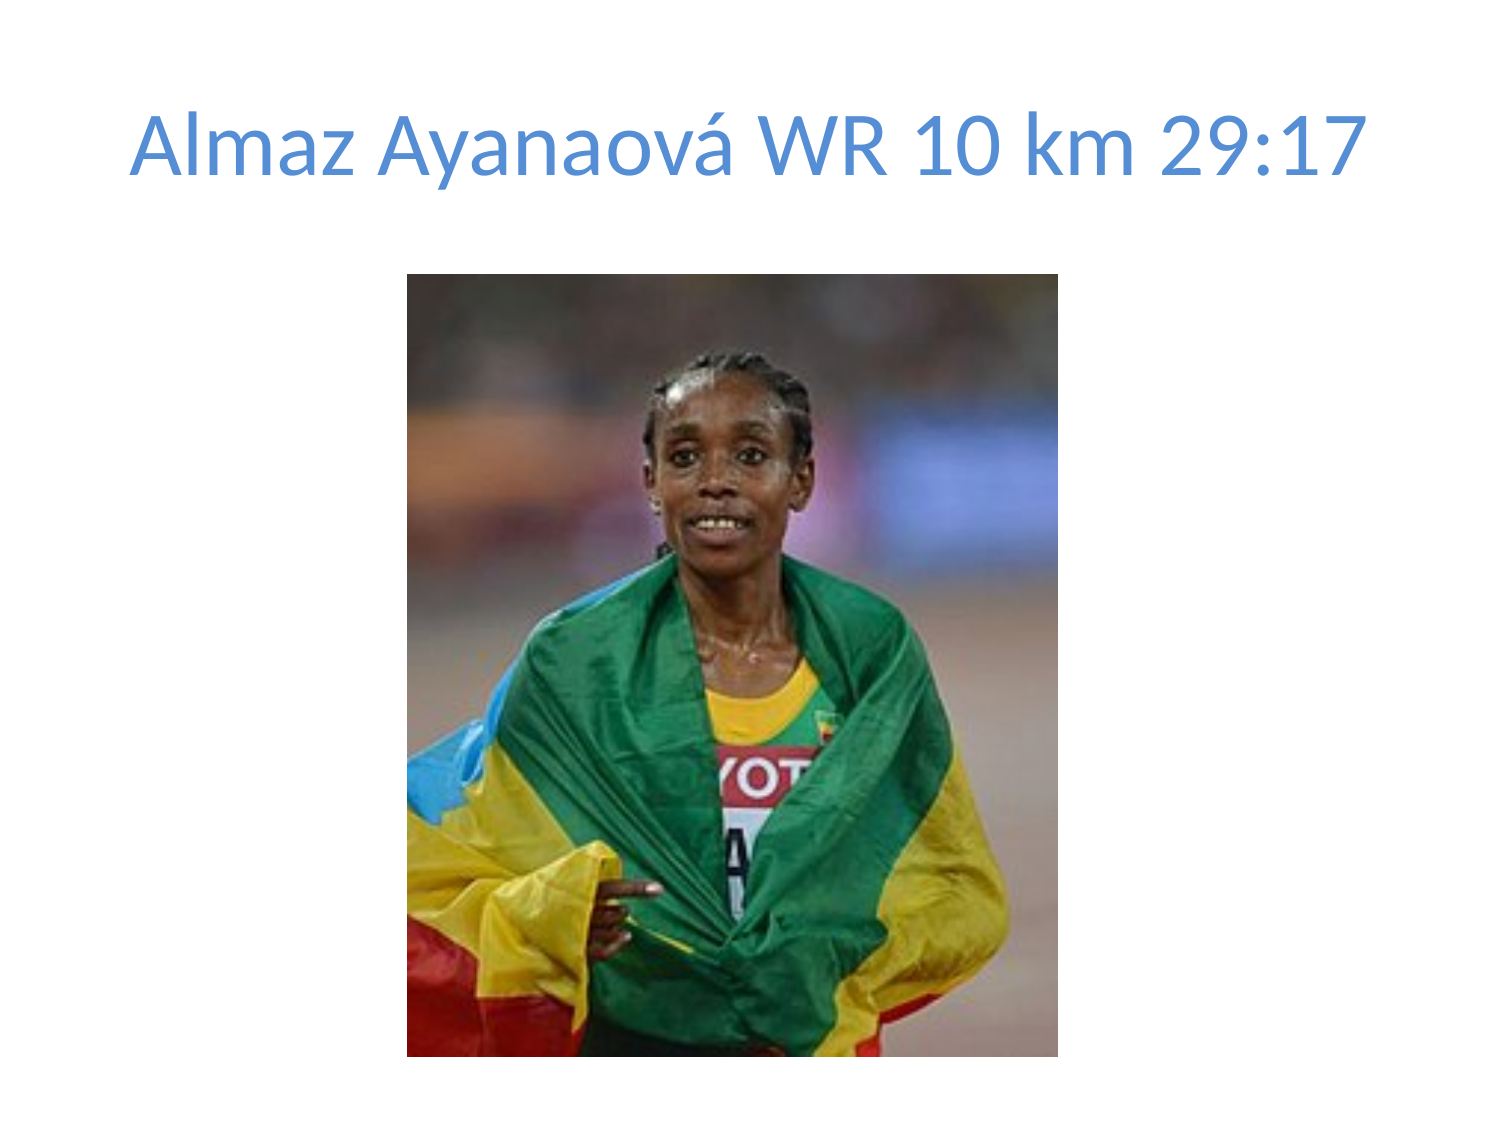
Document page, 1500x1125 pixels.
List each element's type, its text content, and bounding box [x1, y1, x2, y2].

picture [407, 273, 1058, 1057]
title Almaz Ayanaová WR 10 km 29:17 [75, 45, 1425, 233]
